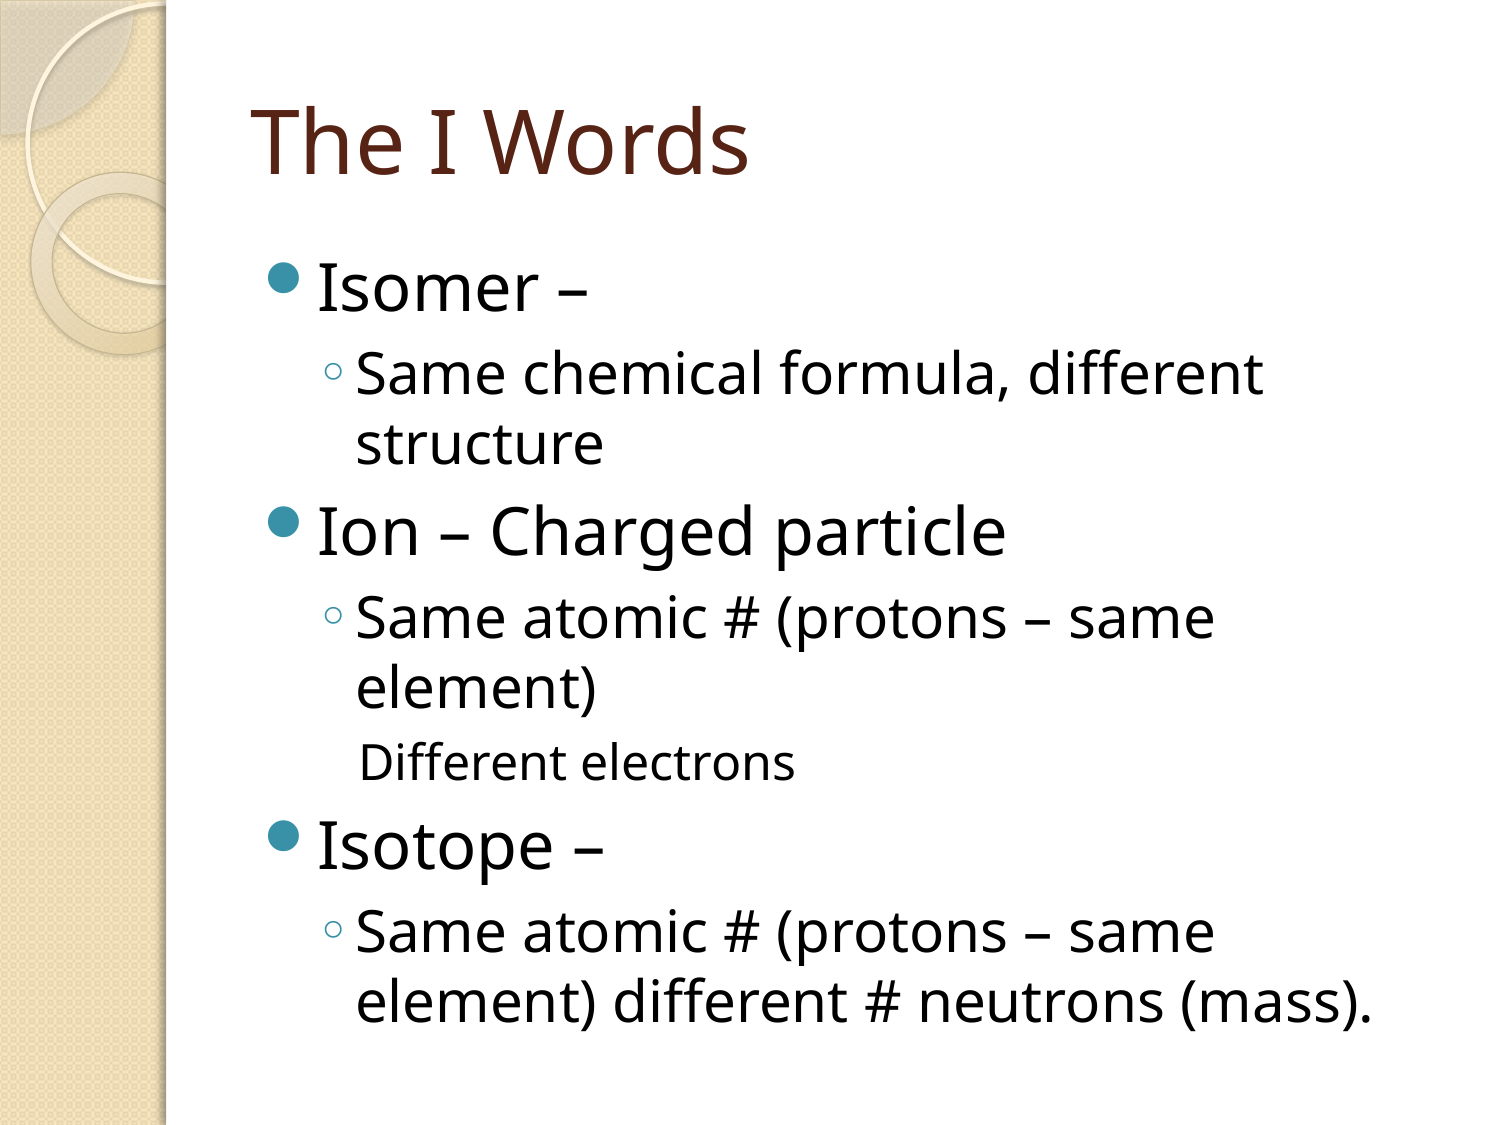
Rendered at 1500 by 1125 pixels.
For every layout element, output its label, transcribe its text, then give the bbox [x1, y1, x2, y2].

title The I Words [235, 45, 1466, 233]
list Isomer – Same chemical formula, different structure Ion – Charged particle Same atomic # (protons – same element) Different electrons Isotope – Same atomic # (protons – same element) different # neutrons (mass). [235, 237, 1466, 1025]
